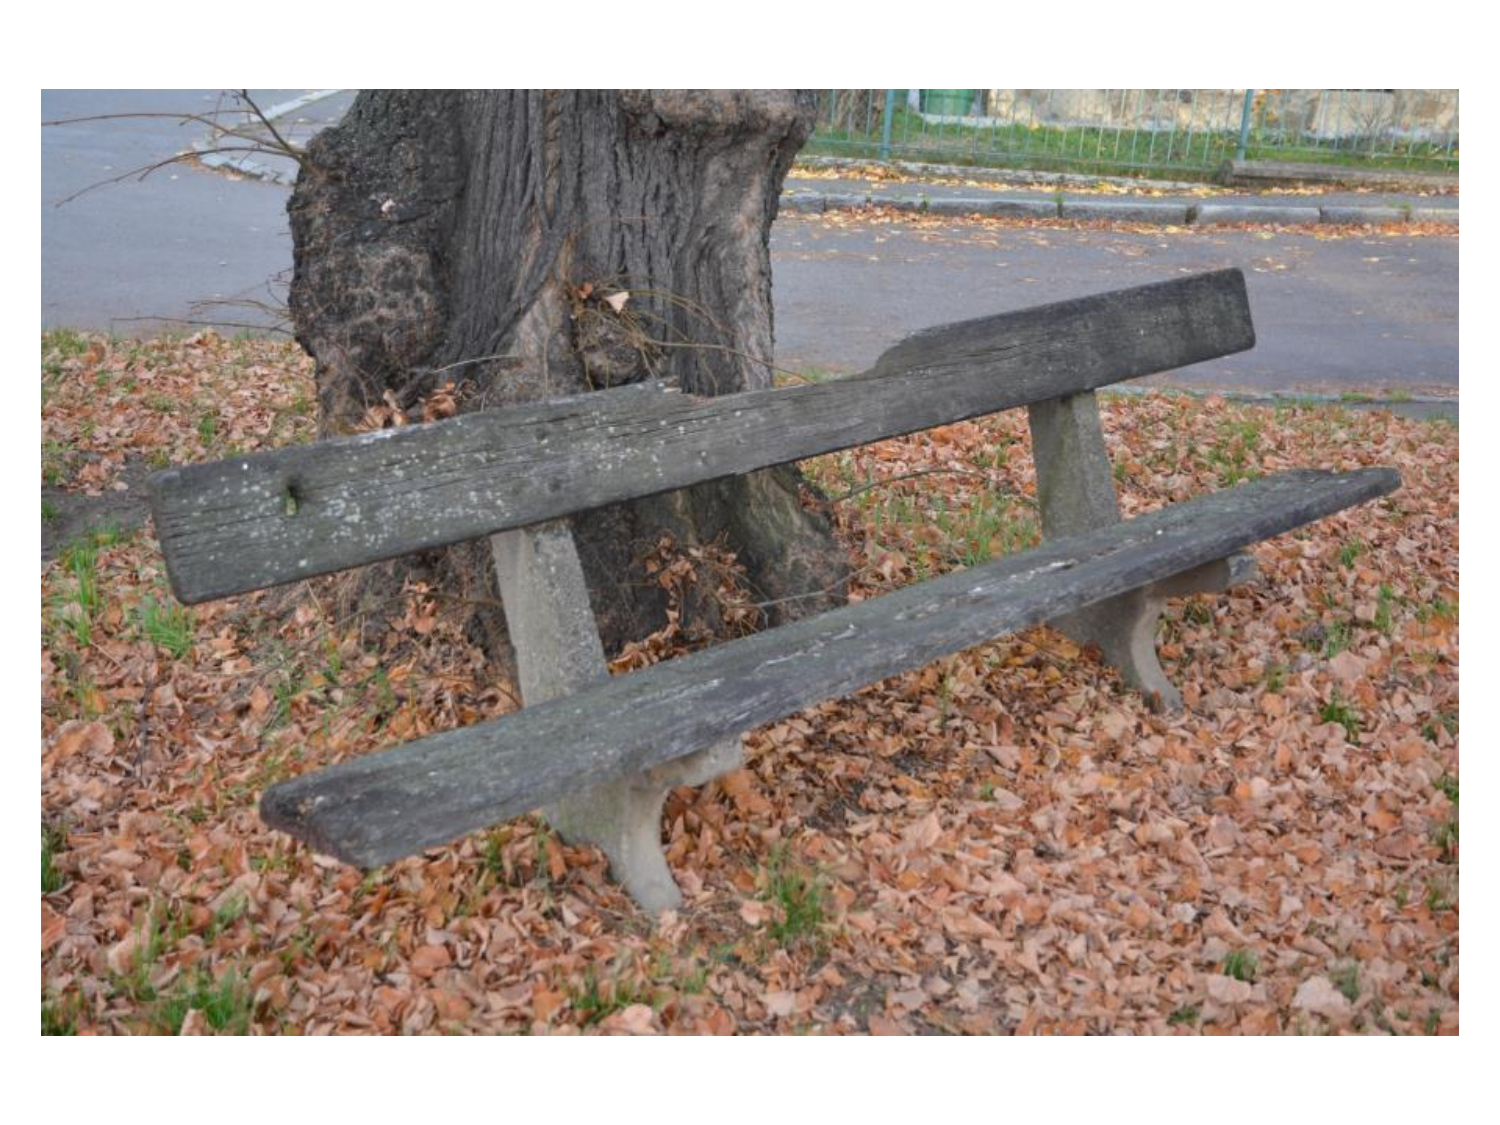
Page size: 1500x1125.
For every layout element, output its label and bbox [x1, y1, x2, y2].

picture [41, 89, 1459, 1036]
